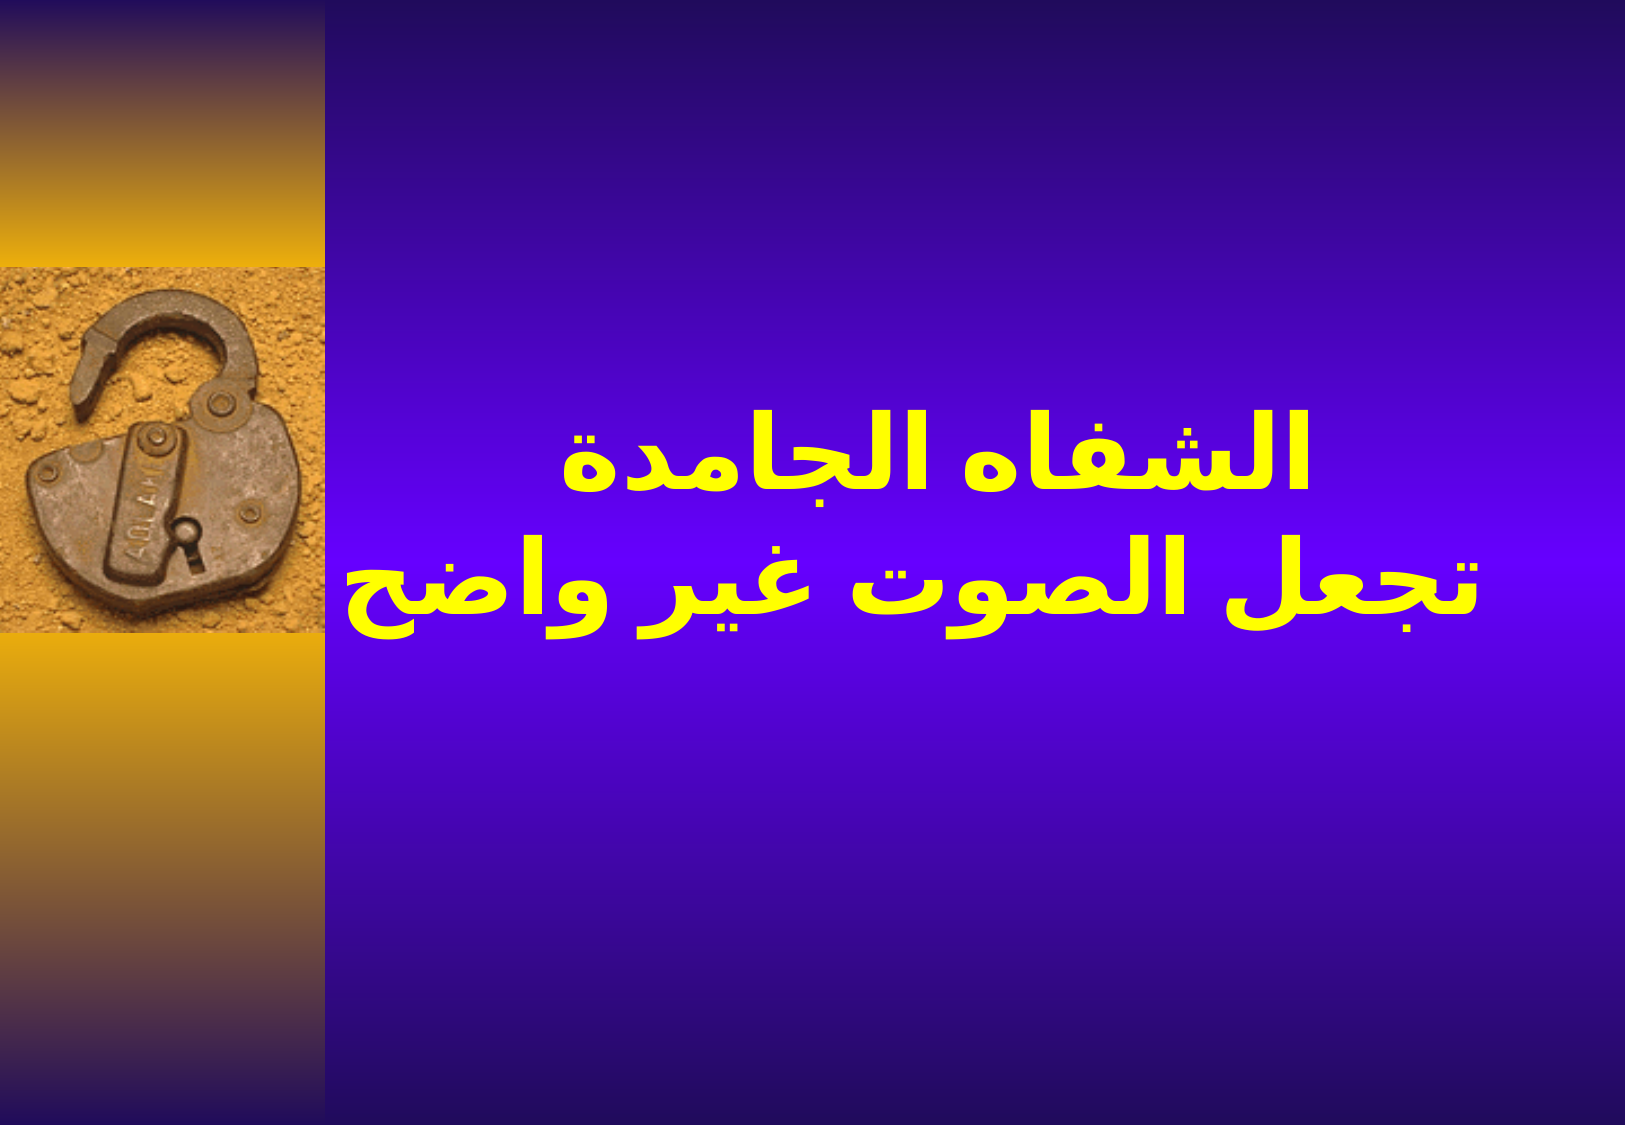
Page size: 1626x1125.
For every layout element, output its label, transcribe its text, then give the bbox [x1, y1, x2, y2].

title الشفاه الجامدة تجعل الصوت غير واضح [268, 172, 1584, 974]
picture [0, 267, 268, 633]
